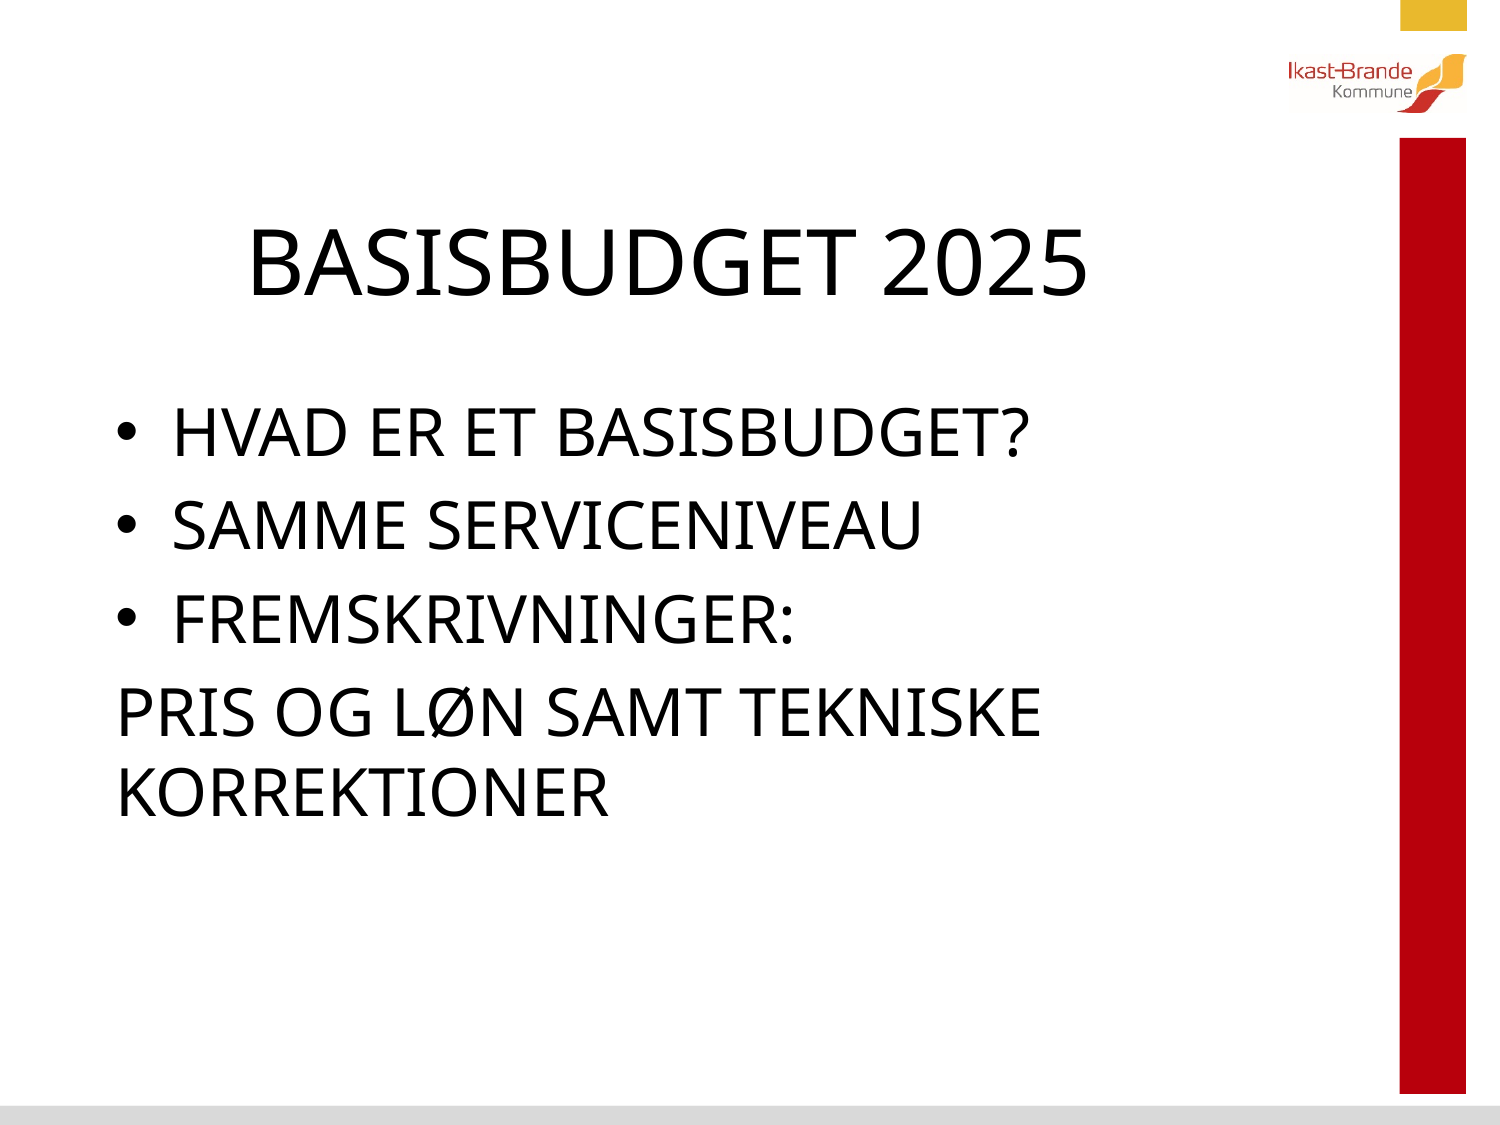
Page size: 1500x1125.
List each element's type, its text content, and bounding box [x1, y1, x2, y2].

title BASISBUDGET 2025 [100, 164, 1236, 353]
picture [1289, 54, 1467, 113]
list HVAD ER ET BASISBUDGET? SAMME SERVICENIVEAU FREMSKRIVNINGER: PRIS OG LØN SAMT TEKNISKE KORREKTIONER [100, 382, 1236, 1061]
